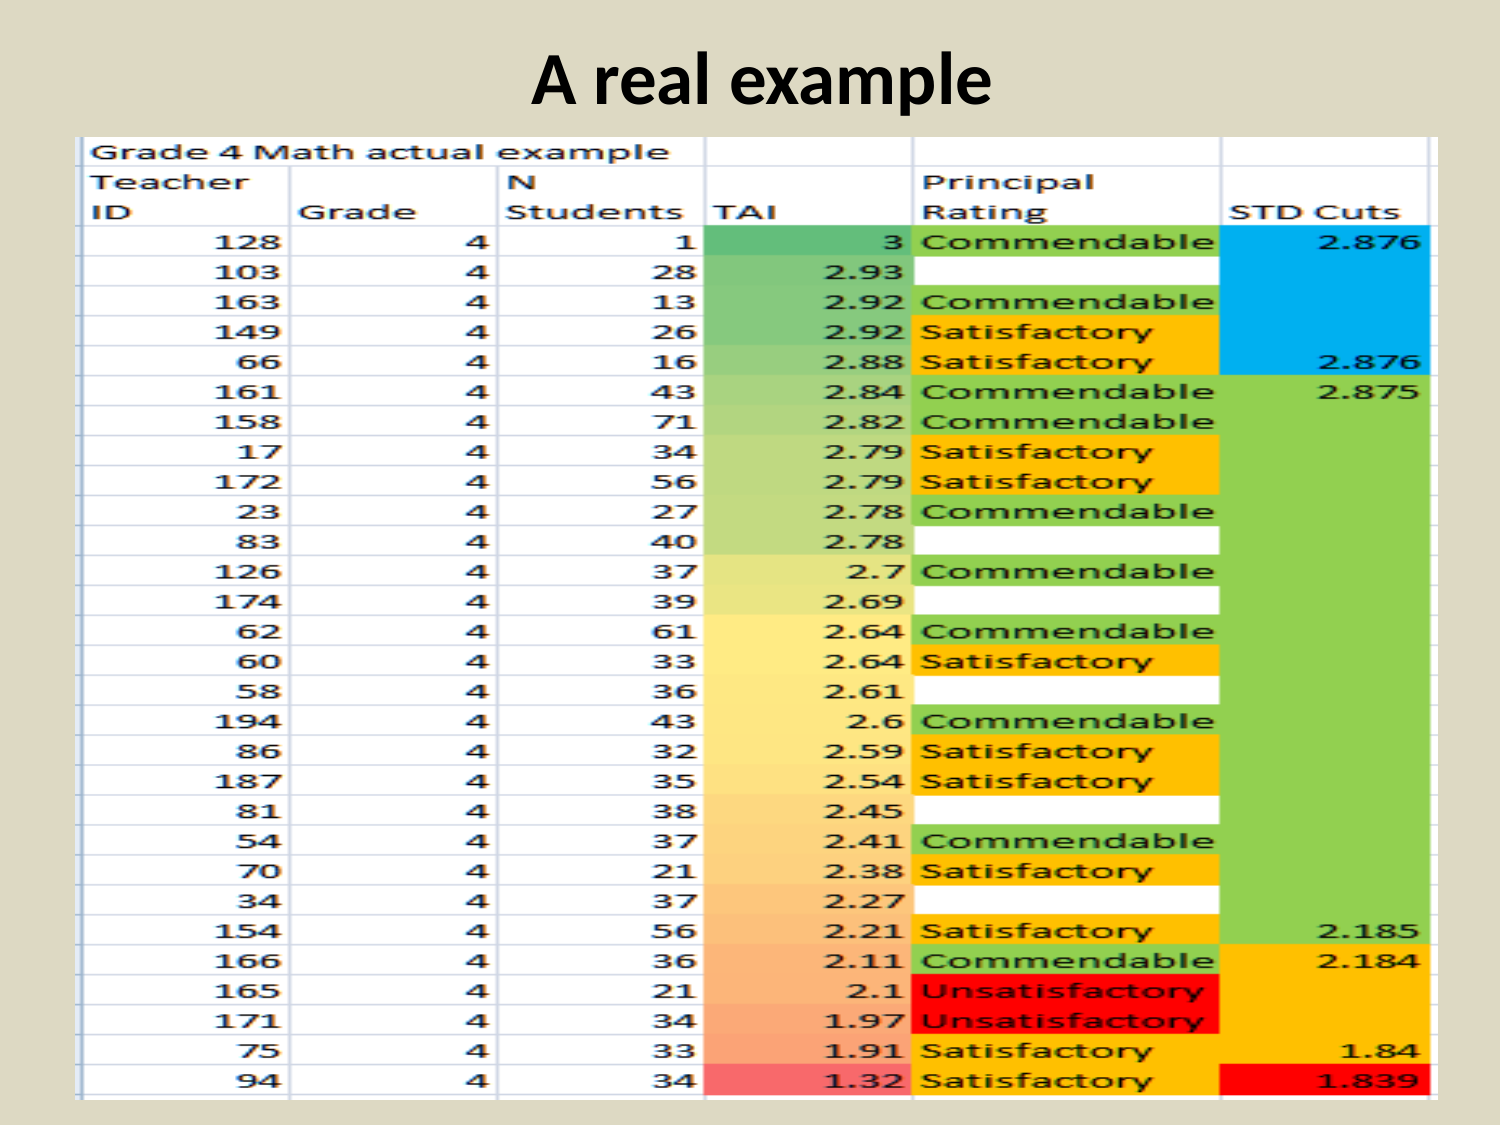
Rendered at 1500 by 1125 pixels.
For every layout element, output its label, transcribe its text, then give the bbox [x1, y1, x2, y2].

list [74, 137, 1438, 1101]
title A real example [87, 0, 1438, 137]
